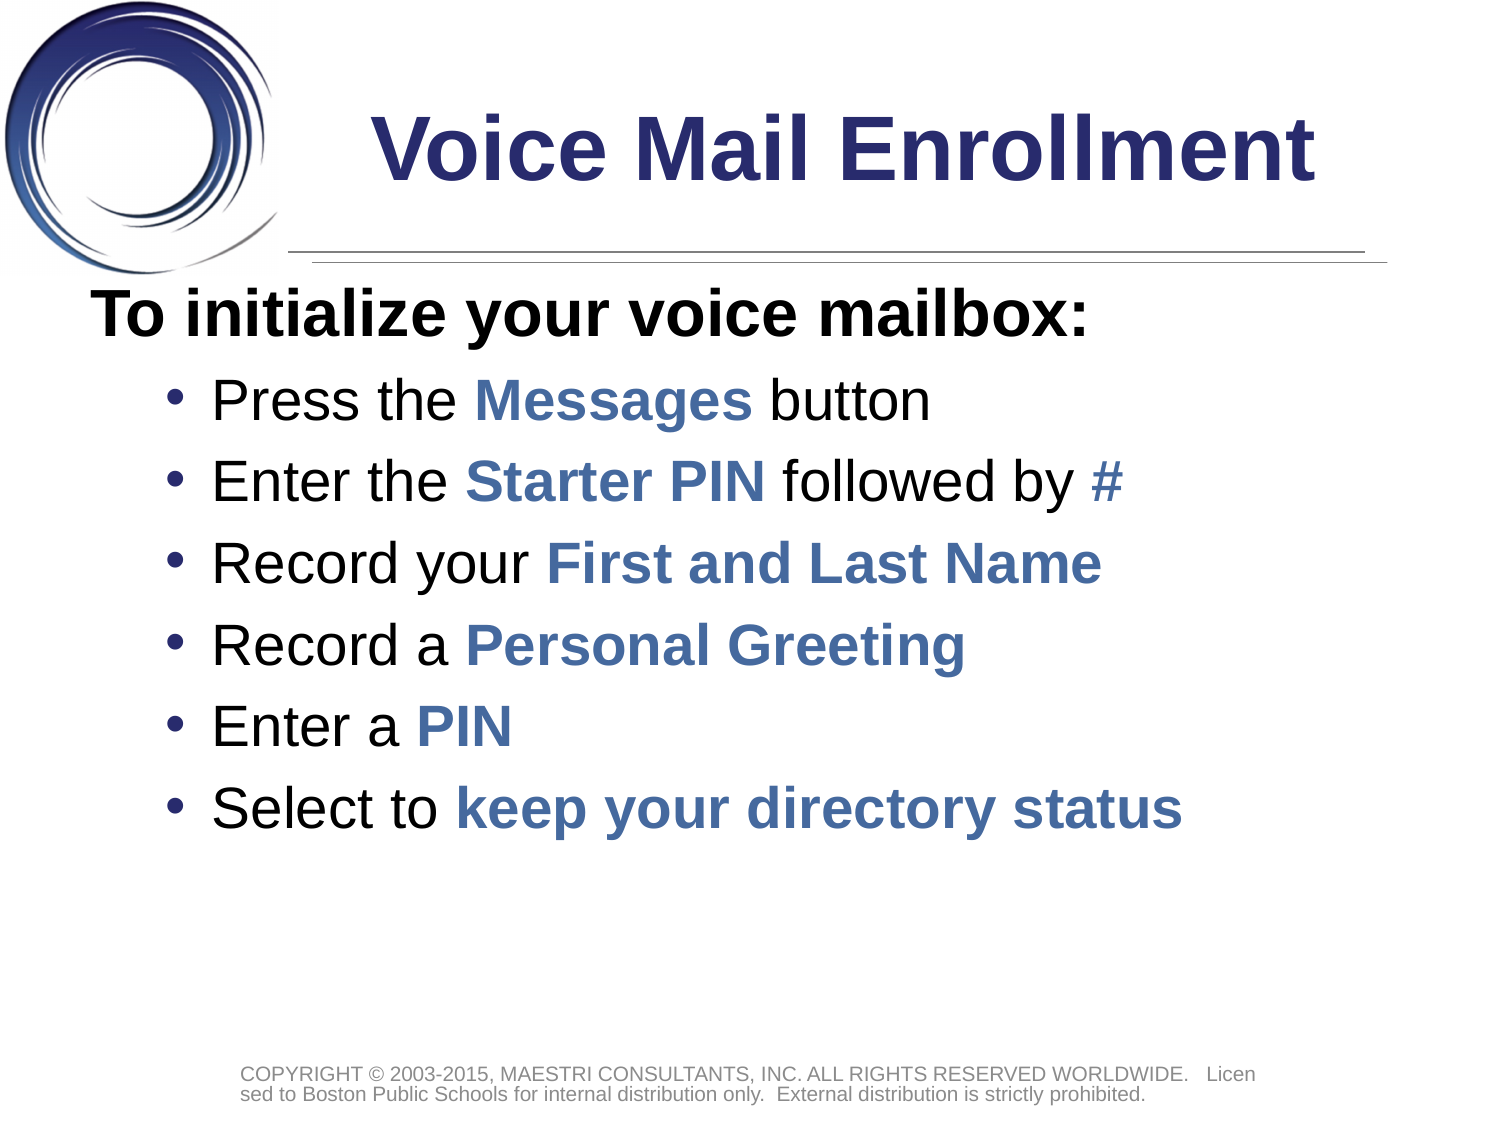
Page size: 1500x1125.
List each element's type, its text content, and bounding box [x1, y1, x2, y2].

list To initialize your voice mailbox: Press the Messages button Enter the Starter PIN followed by # Record your First and Last Name Record a Personal Greeting Enter a PIN Select to keep your directory status [75, 262, 1425, 1005]
picture [1, 0, 279, 275]
footer COPYRIGHT © 2003-2015, MAESTRI CONSULTANTS, INC. ALL RIGHTS RESERVED WORLDWIDE. Licensed to Boston Public Schools for internal distribution only. External distribution is strictly prohibited. [225, 1042, 1275, 1103]
title Voice Mail Enrollment [262, 50, 1425, 238]
